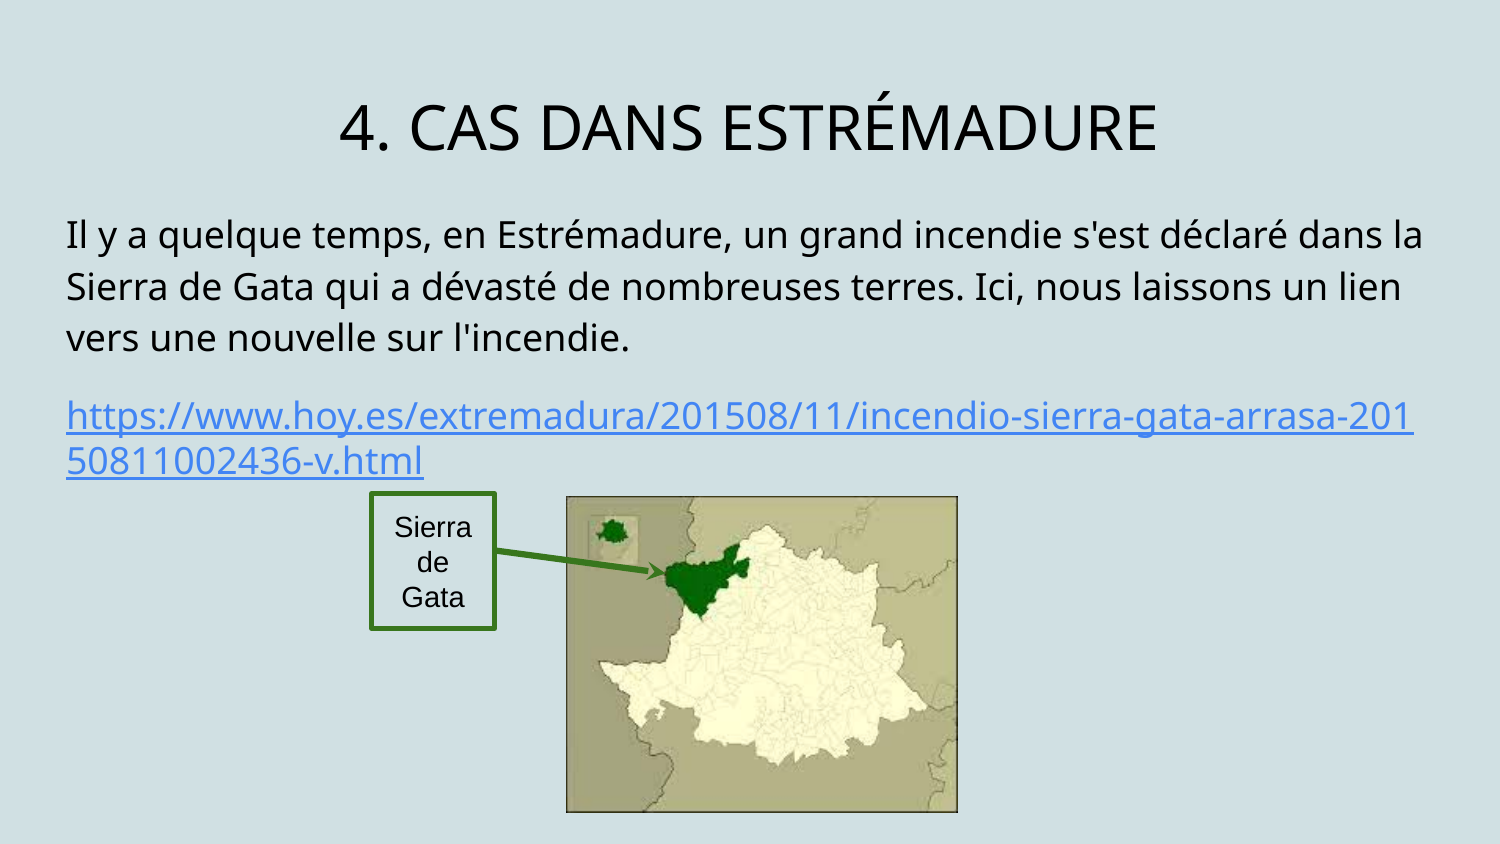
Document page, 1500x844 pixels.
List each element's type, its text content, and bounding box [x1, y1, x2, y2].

picture [566, 496, 958, 813]
text_box Sierra de Gata [371, 493, 495, 629]
title 4. CAS DANS ESTRÉMADURE [51, 72, 1449, 167]
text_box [494, 550, 666, 574]
list Il y a quelque temps, en Estrémadure, un grand incendie s'est déclaré dans la Sierra de Gata qui a dévasté de nombreuses terres. Ici, nous laissons un lien vers une nouvelle sur l'incendie. https://www.hoy.es/extremadura/201508/11/incendio-sierra-gata-arrasa-20150811002436-v.html [51, 189, 1449, 750]
